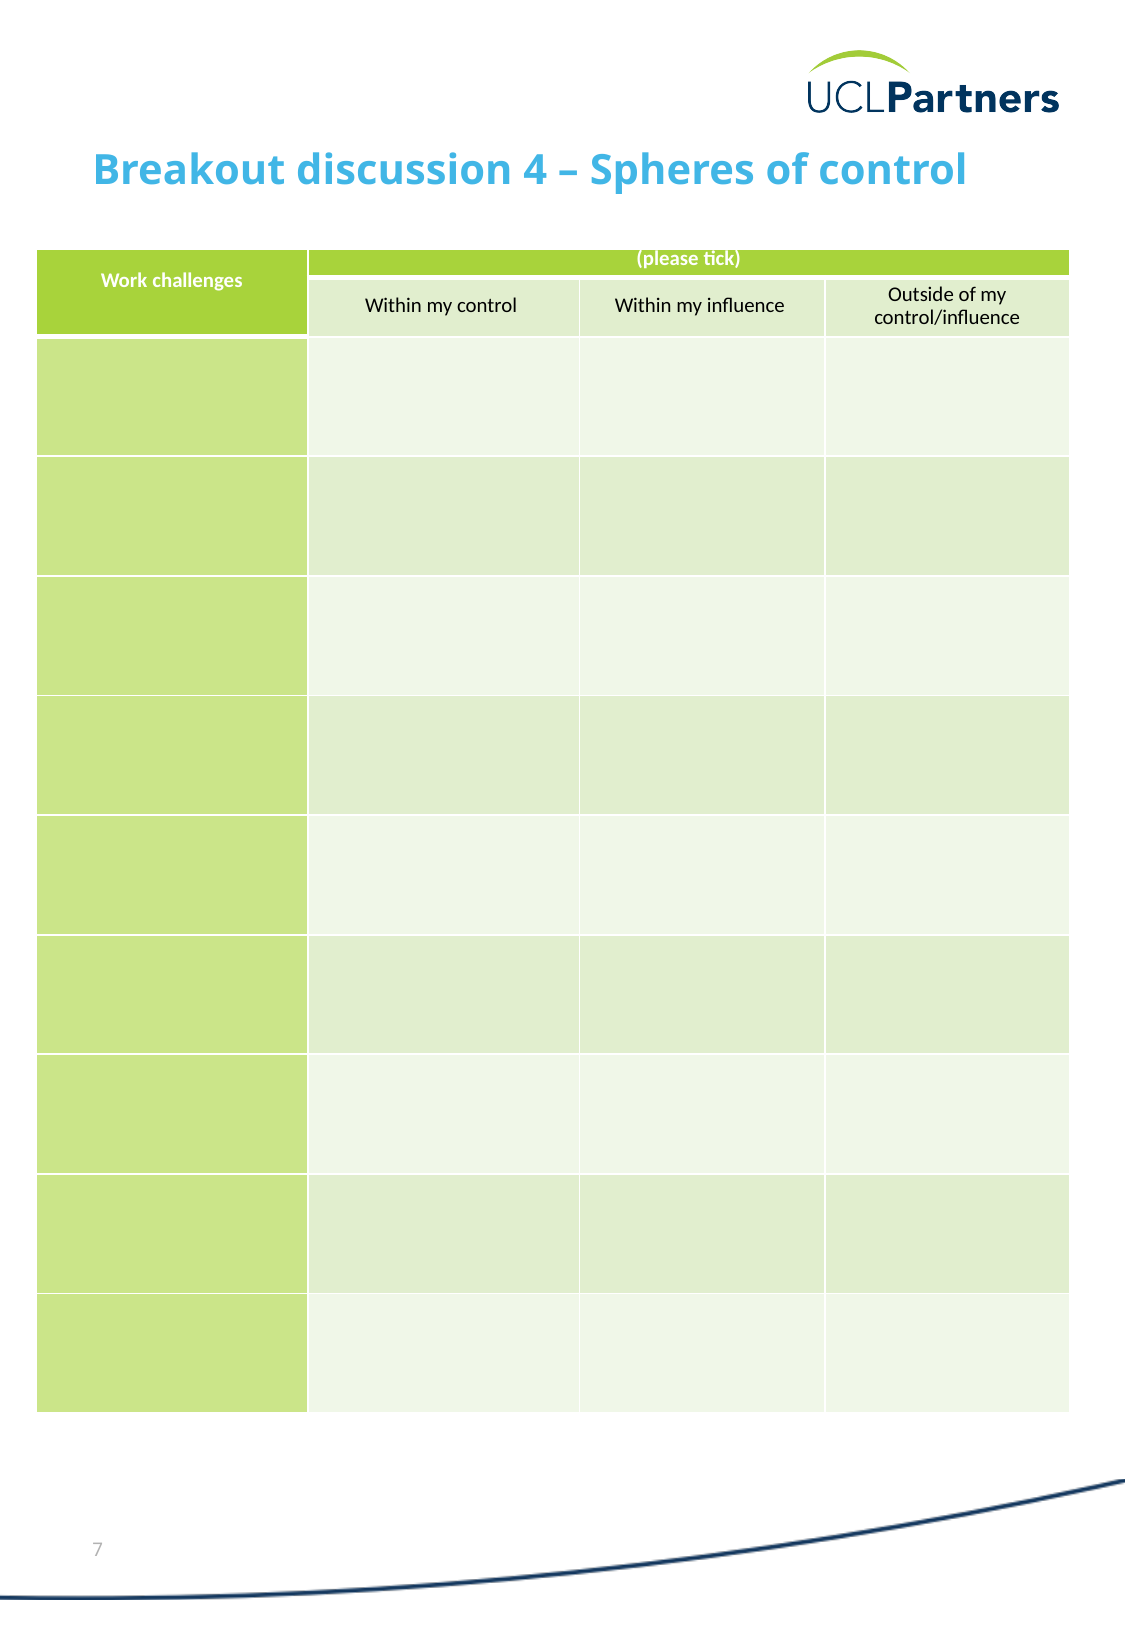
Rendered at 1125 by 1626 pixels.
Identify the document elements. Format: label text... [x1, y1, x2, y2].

table_cell [37, 696, 307, 814]
table_cell [580, 936, 824, 1053]
table_cell [826, 1055, 1069, 1173]
table_cell [826, 338, 1069, 455]
table_header Work challenges [37, 250, 307, 334]
table_cell [826, 1175, 1069, 1293]
table_cell [309, 696, 579, 814]
table_cell Outside of my control/influence [826, 280, 1069, 336]
table_header (please tick) [309, 250, 1069, 275]
table_cell [37, 1055, 307, 1173]
table_cell [826, 457, 1069, 575]
table_cell [580, 816, 824, 934]
table_cell [309, 1055, 579, 1173]
table_cell [826, 577, 1069, 695]
table_cell Within my control [309, 280, 579, 336]
table_cell [37, 339, 307, 455]
table_cell [309, 338, 579, 455]
table_cell [37, 936, 307, 1053]
picture [808, 50, 1059, 113]
table_cell [580, 1055, 824, 1173]
table_cell [580, 338, 824, 455]
slide_number 7 [77, 1507, 331, 1594]
table_cell Within my influence [580, 280, 824, 336]
title Breakout discussion 4 – Spheres of control [77, 127, 1048, 215]
table_cell [309, 816, 579, 934]
table_cell [37, 816, 307, 934]
table_cell [309, 1294, 579, 1412]
table_cell [826, 816, 1069, 934]
table_cell [826, 936, 1069, 1053]
table_cell [826, 696, 1069, 814]
table_cell [37, 1294, 307, 1412]
table_cell [580, 457, 824, 575]
table_cell [580, 1175, 824, 1293]
table_cell [37, 577, 307, 695]
table_cell [309, 1175, 579, 1293]
table_cell [37, 1175, 307, 1293]
table_cell [580, 696, 824, 814]
table_cell [826, 1294, 1069, 1412]
table_cell [309, 936, 579, 1053]
table_cell [309, 577, 579, 695]
table_cell [37, 457, 307, 575]
table_cell [580, 1294, 824, 1412]
table_cell [580, 577, 824, 695]
table_cell [309, 457, 579, 575]
